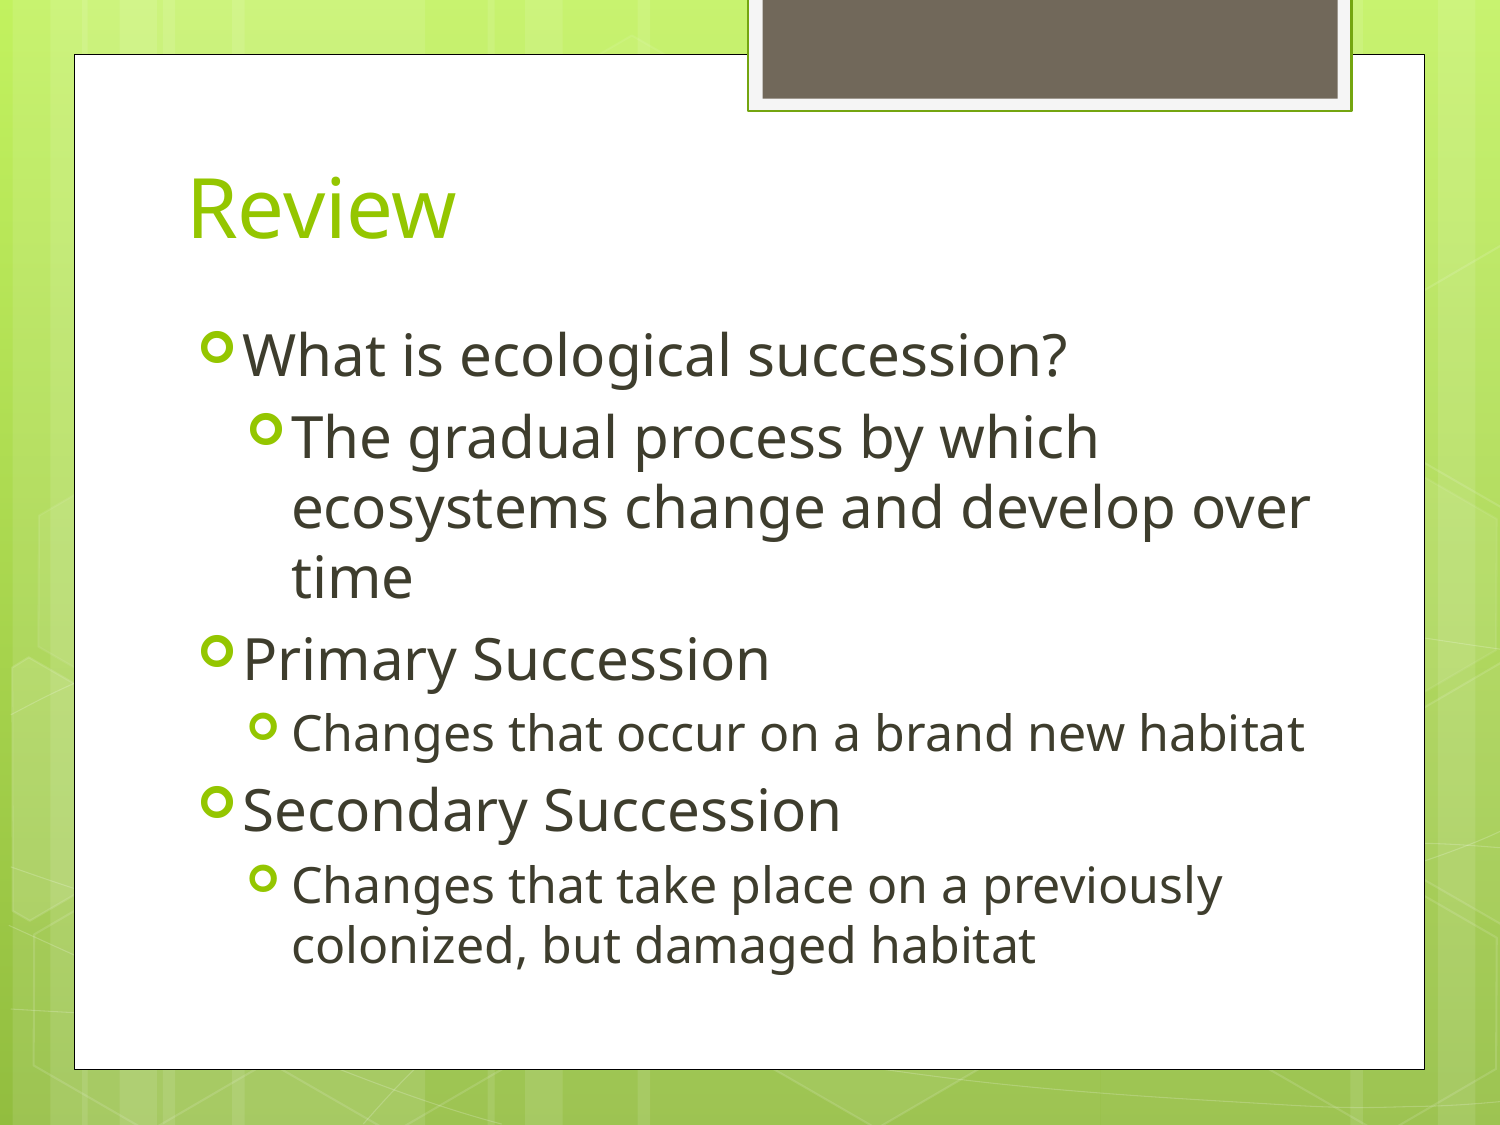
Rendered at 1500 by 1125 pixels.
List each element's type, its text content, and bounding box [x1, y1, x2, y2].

title Review [171, 74, 1324, 263]
list What is ecological succession? The gradual process by which ecosystems change and develop over time Primary Succession Changes that occur on a brand new habitat Secondary Succession Changes that take place on a previously colonized, but damaged habitat [171, 310, 1377, 991]
